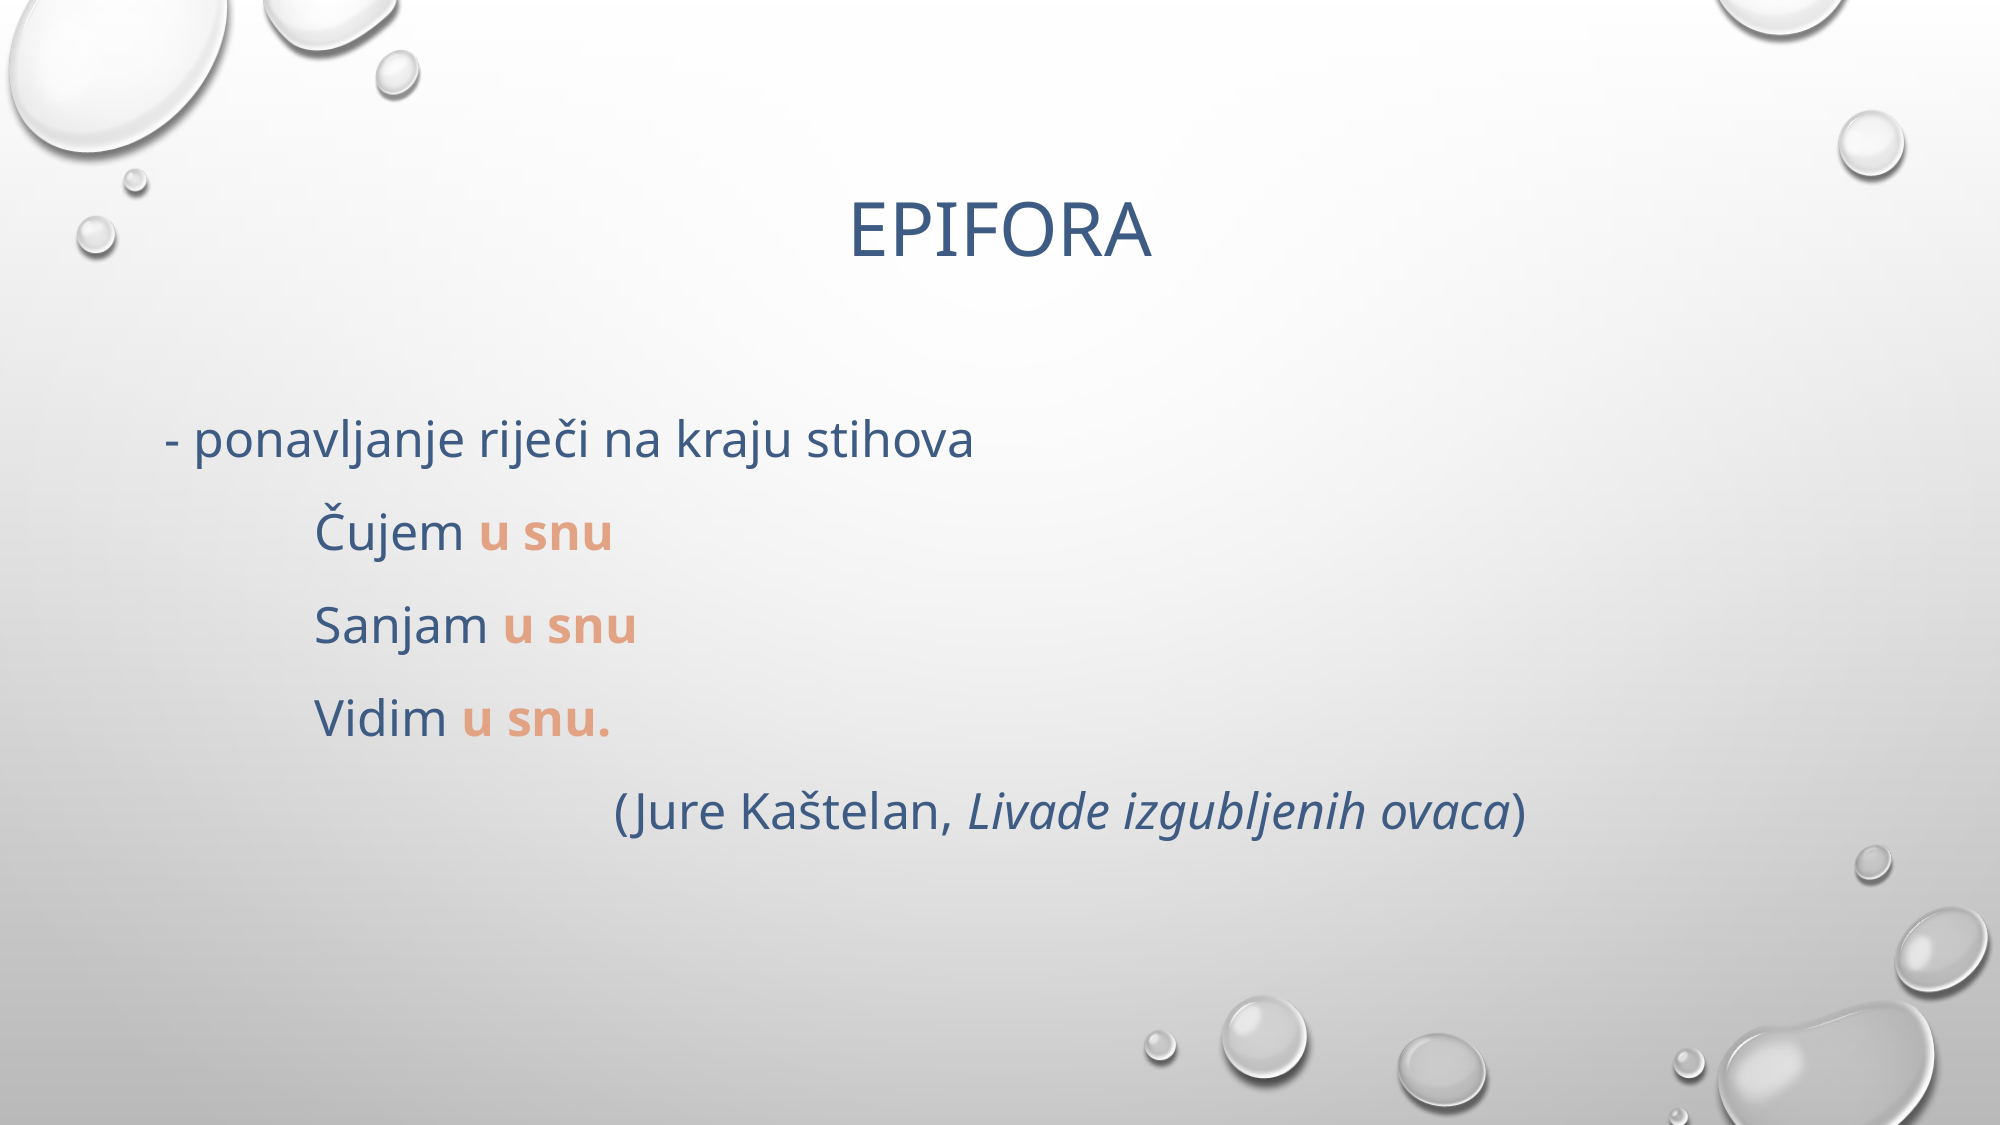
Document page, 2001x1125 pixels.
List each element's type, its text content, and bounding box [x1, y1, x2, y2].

list - ponavljanje riječi na kraju stihova Čujem u snu Sanjam u snu Vidim u snu. (Jure Kaštelan, Livade izgubljenih ovaca) [149, 388, 1850, 950]
title EPIFORA [149, 101, 1851, 364]
picture [0, 0, 2000, 1125]
